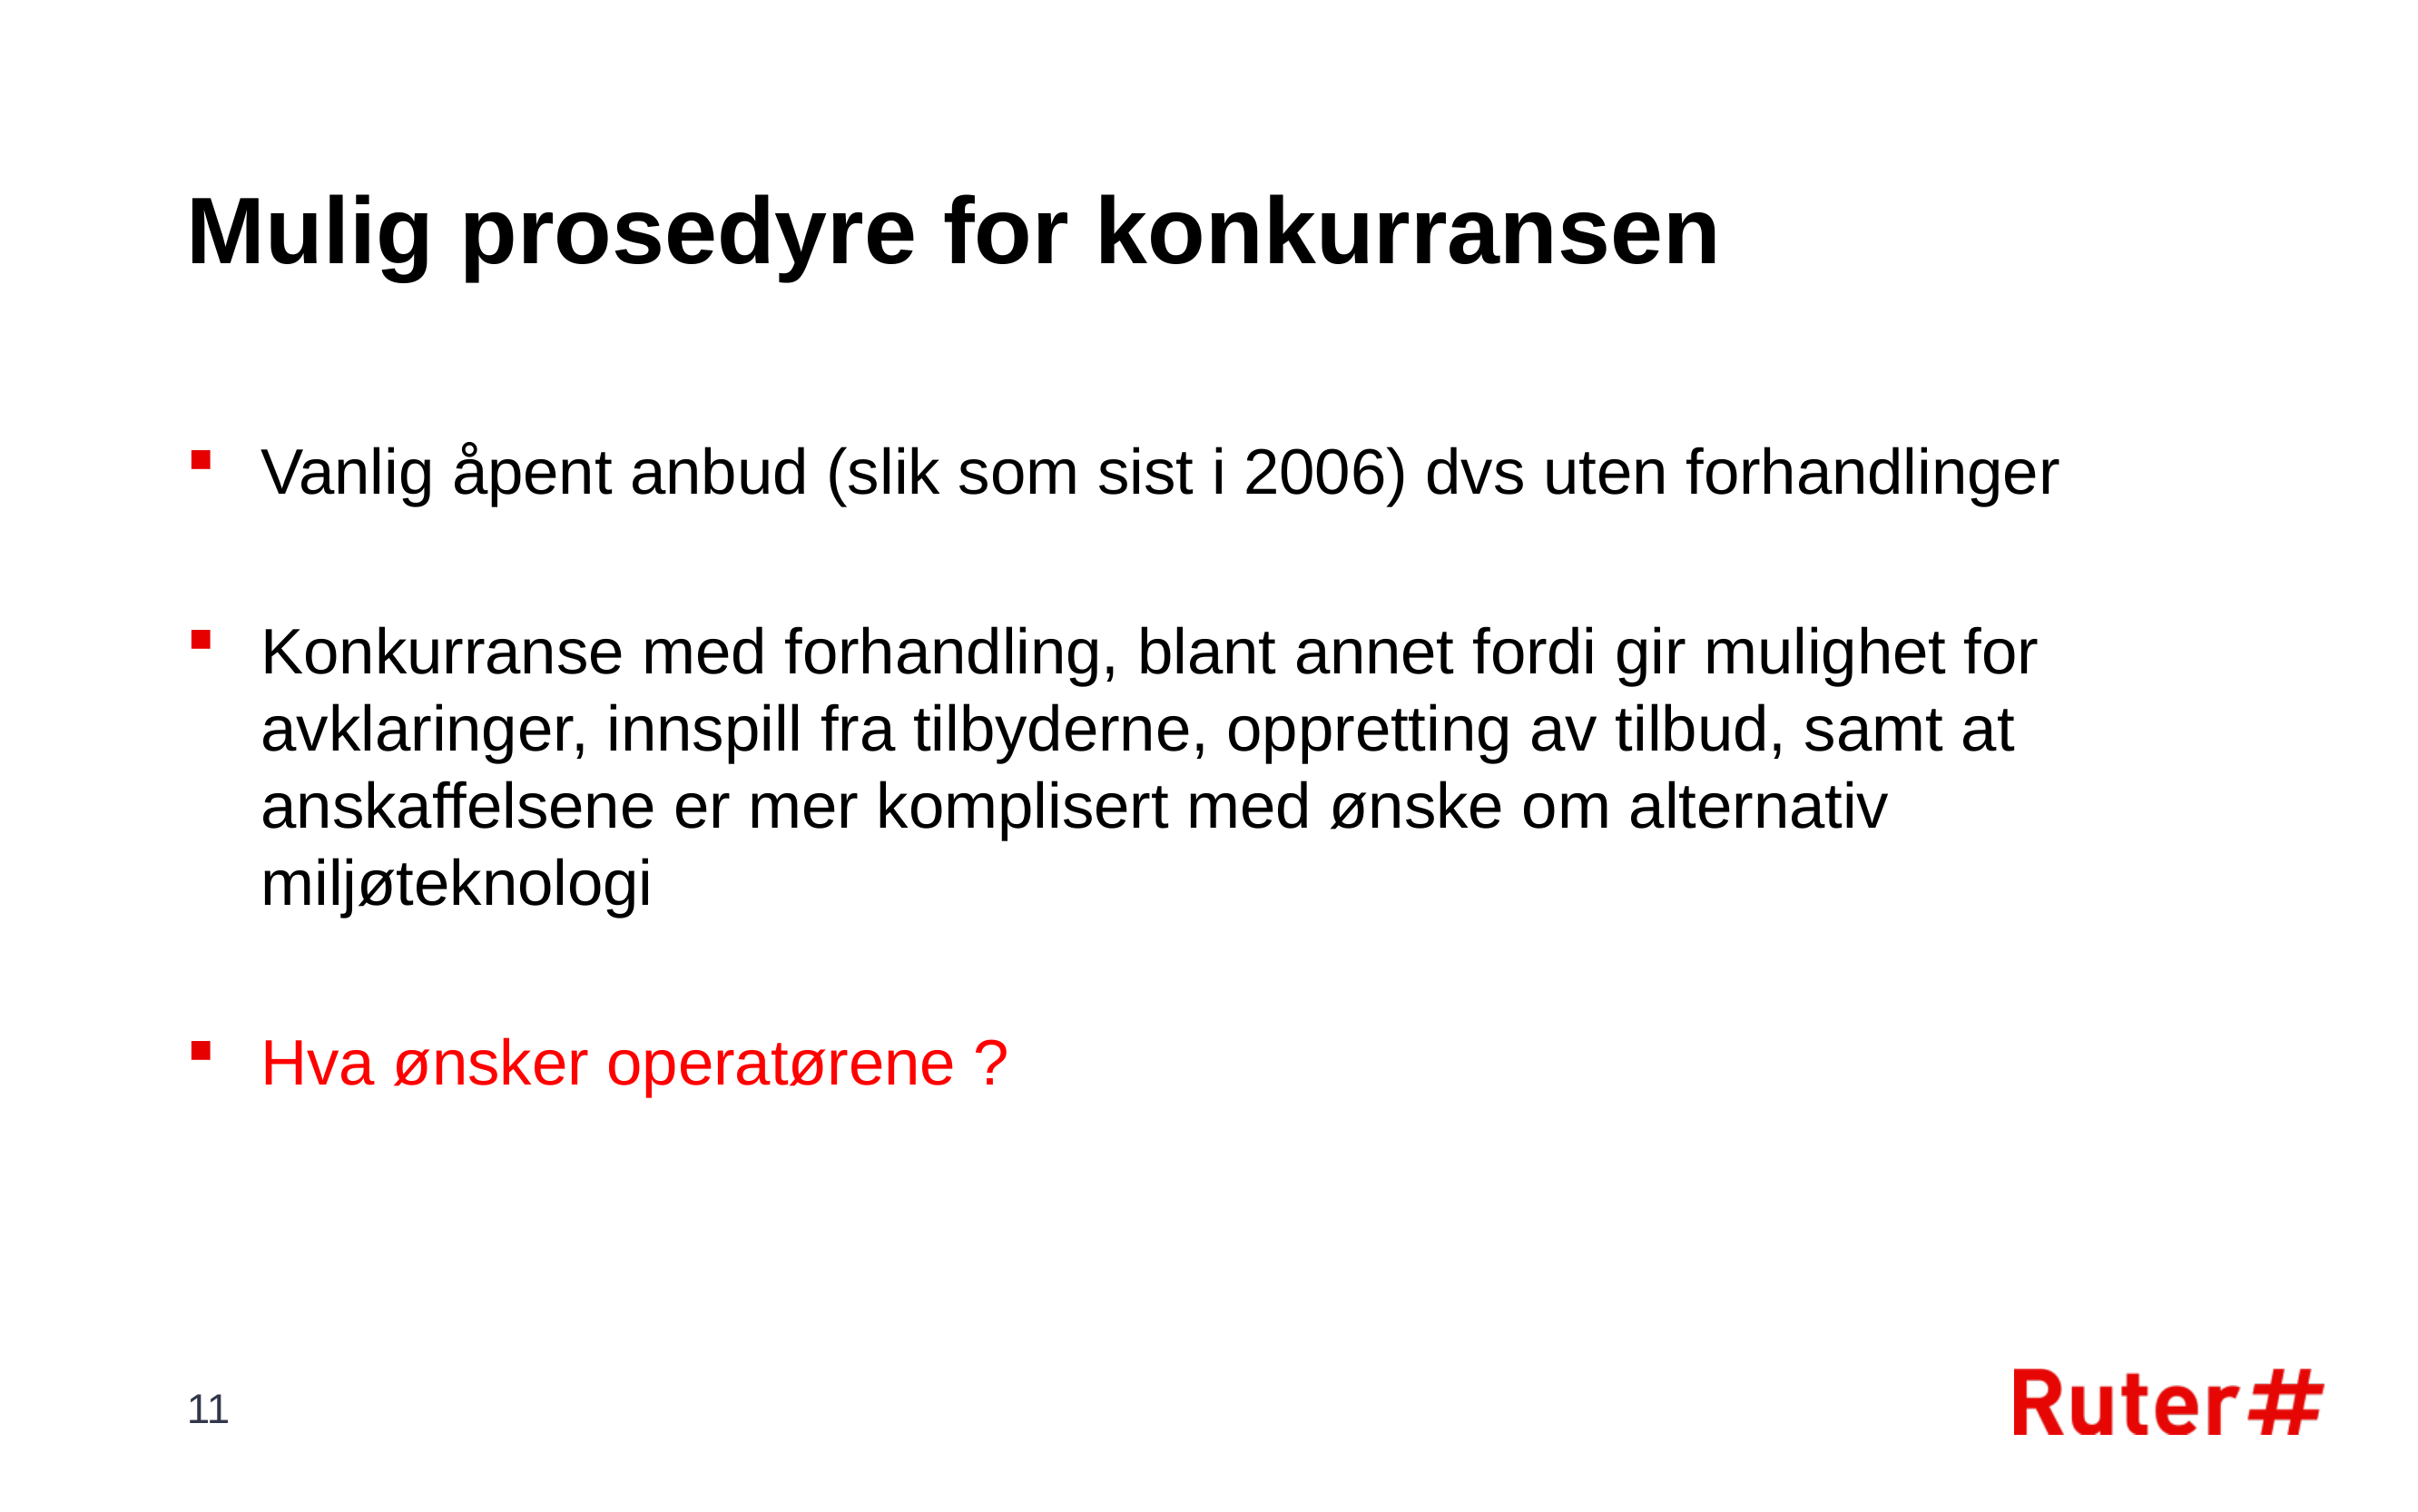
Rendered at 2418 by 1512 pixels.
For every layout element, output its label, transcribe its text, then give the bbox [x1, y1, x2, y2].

picture [2014, 1369, 2325, 1435]
list Vanlig åpent anbud (slik som sist i 2006) dvs uten forhandlinger Konkurranse med forhandling, blant annet fordi gir mulighet for avklaringer, innspill fra tilbyderne, oppretting av tilbud, samt at anskaffelsene er mer komplisert med ønske om alternativ miljøteknologi Hva ønsker operatørene ? [162, 327, 2314, 1303]
slide_number 11 [162, 1374, 270, 1438]
title Mulig prosedyre for konkurransen [162, 136, 2297, 296]
